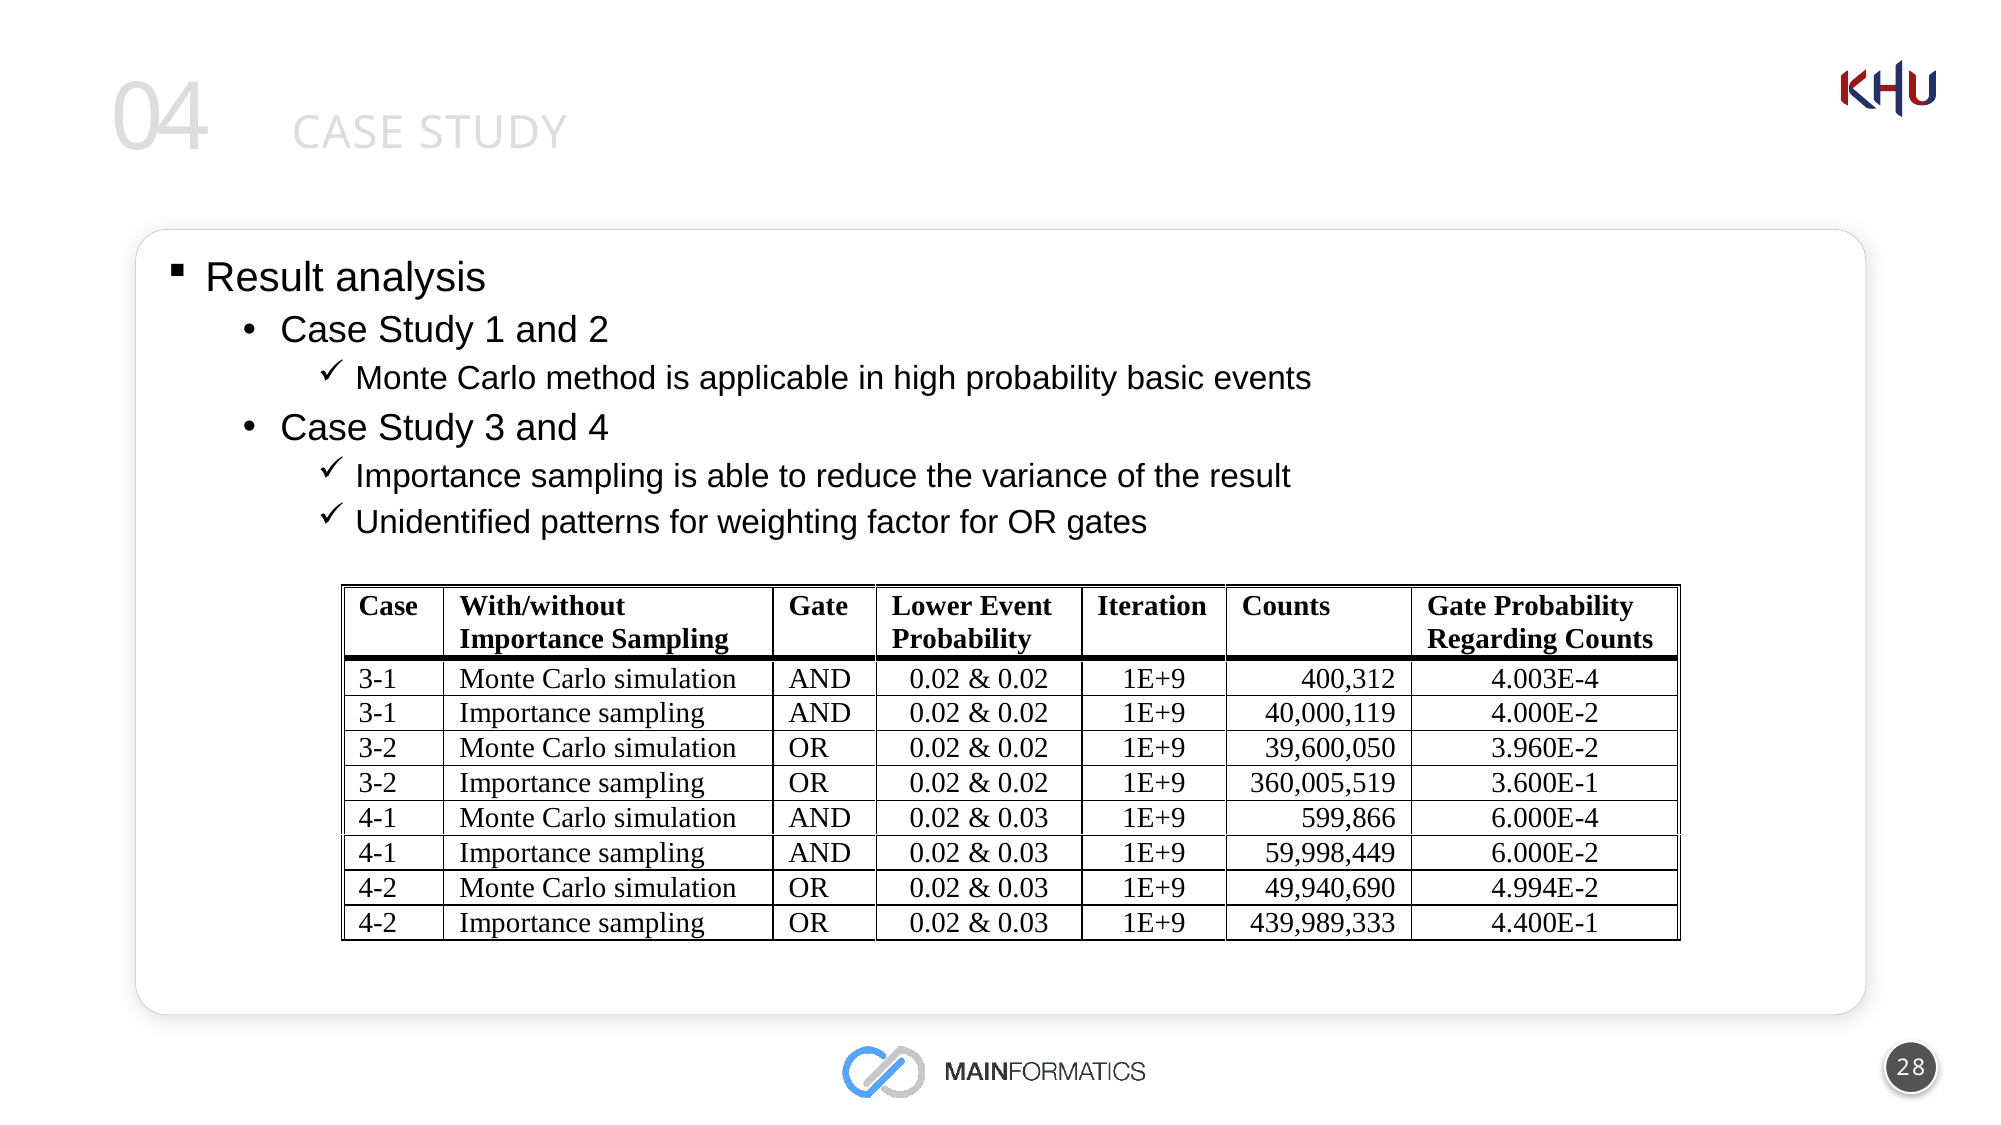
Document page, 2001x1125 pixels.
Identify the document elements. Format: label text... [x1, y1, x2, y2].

list 04 [94, 61, 245, 211]
picture [1841, 60, 1936, 117]
list Result analysis Case Study 1 and 2 Monte Carlo method is applicable in high probability basic events Case Study 3 and 4 Importance sampling is able to reduce the variance of the result Unidentified patterns for weighting factor for OR gates [152, 247, 1846, 996]
picture [314, 584, 1707, 981]
picture [801, 1039, 1199, 1106]
title Case study [276, 85, 1745, 183]
